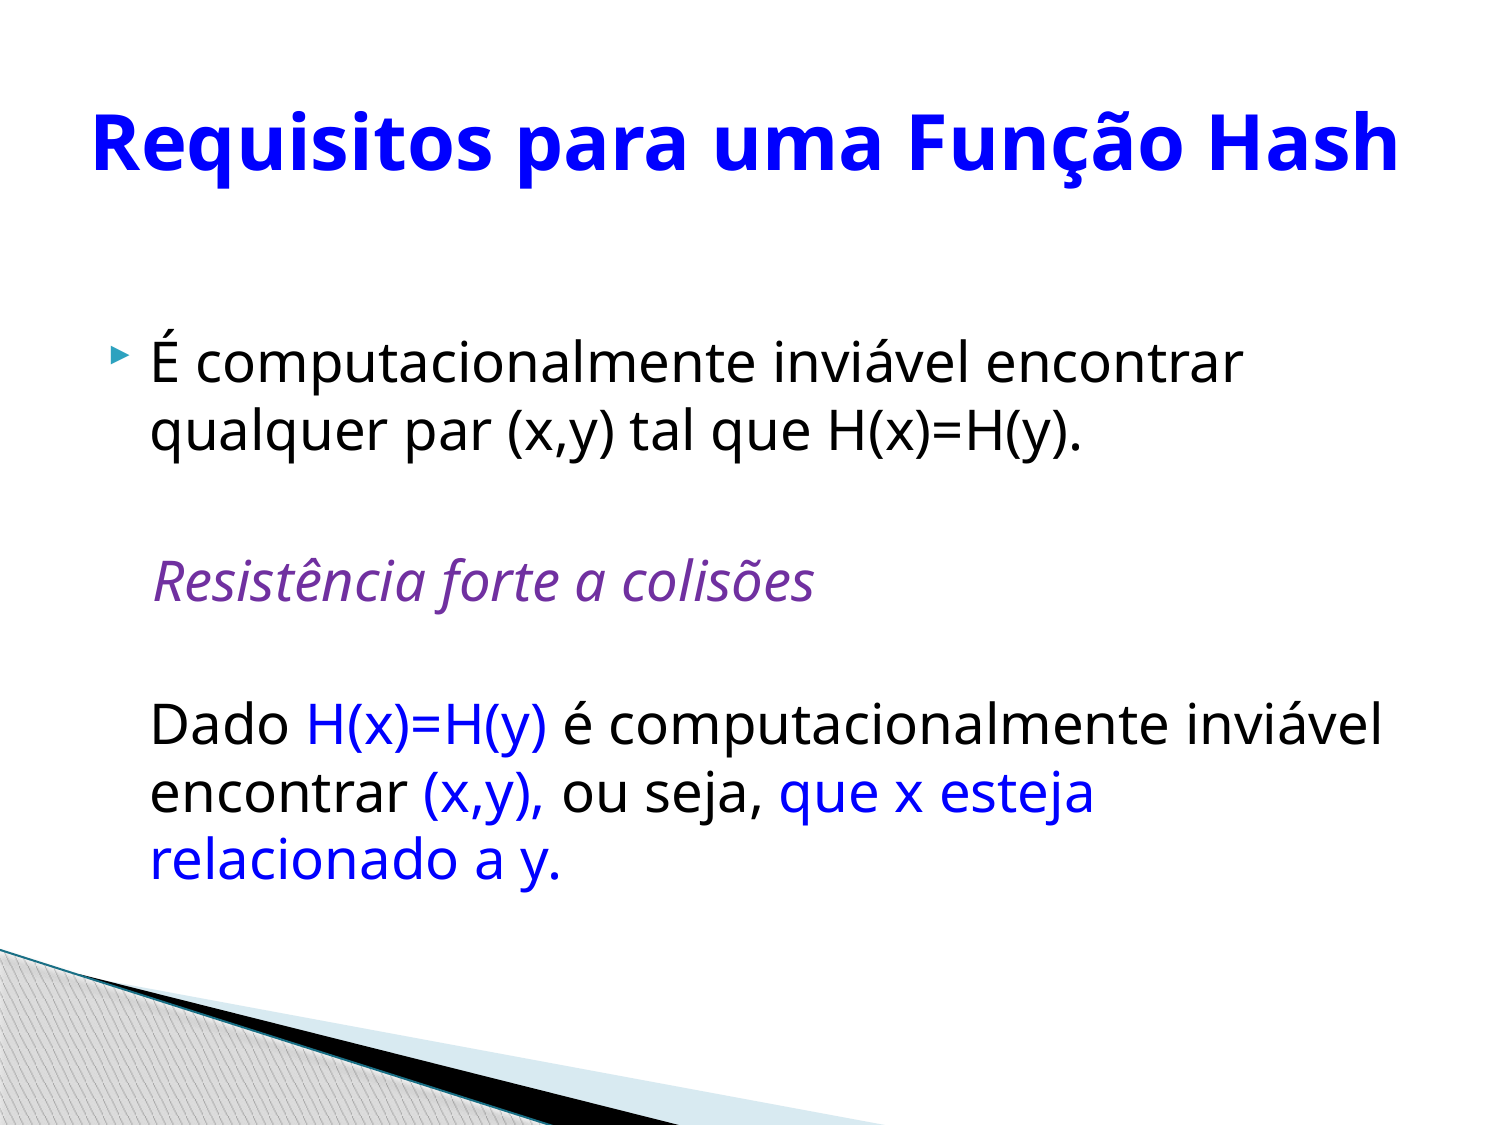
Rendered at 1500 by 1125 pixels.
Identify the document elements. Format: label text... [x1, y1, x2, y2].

list É computacionalmente inviável encontrar qualquer par (x,y) tal que H(x)=H(y). Resistência forte a colisões Dado H(x)=H(y) é computacionalmente inviável encontrar (x,y), ou seja, que x esteja relacionado a y. [75, 243, 1425, 986]
title Requisitos para uma Função Hash [75, 45, 1425, 233]
